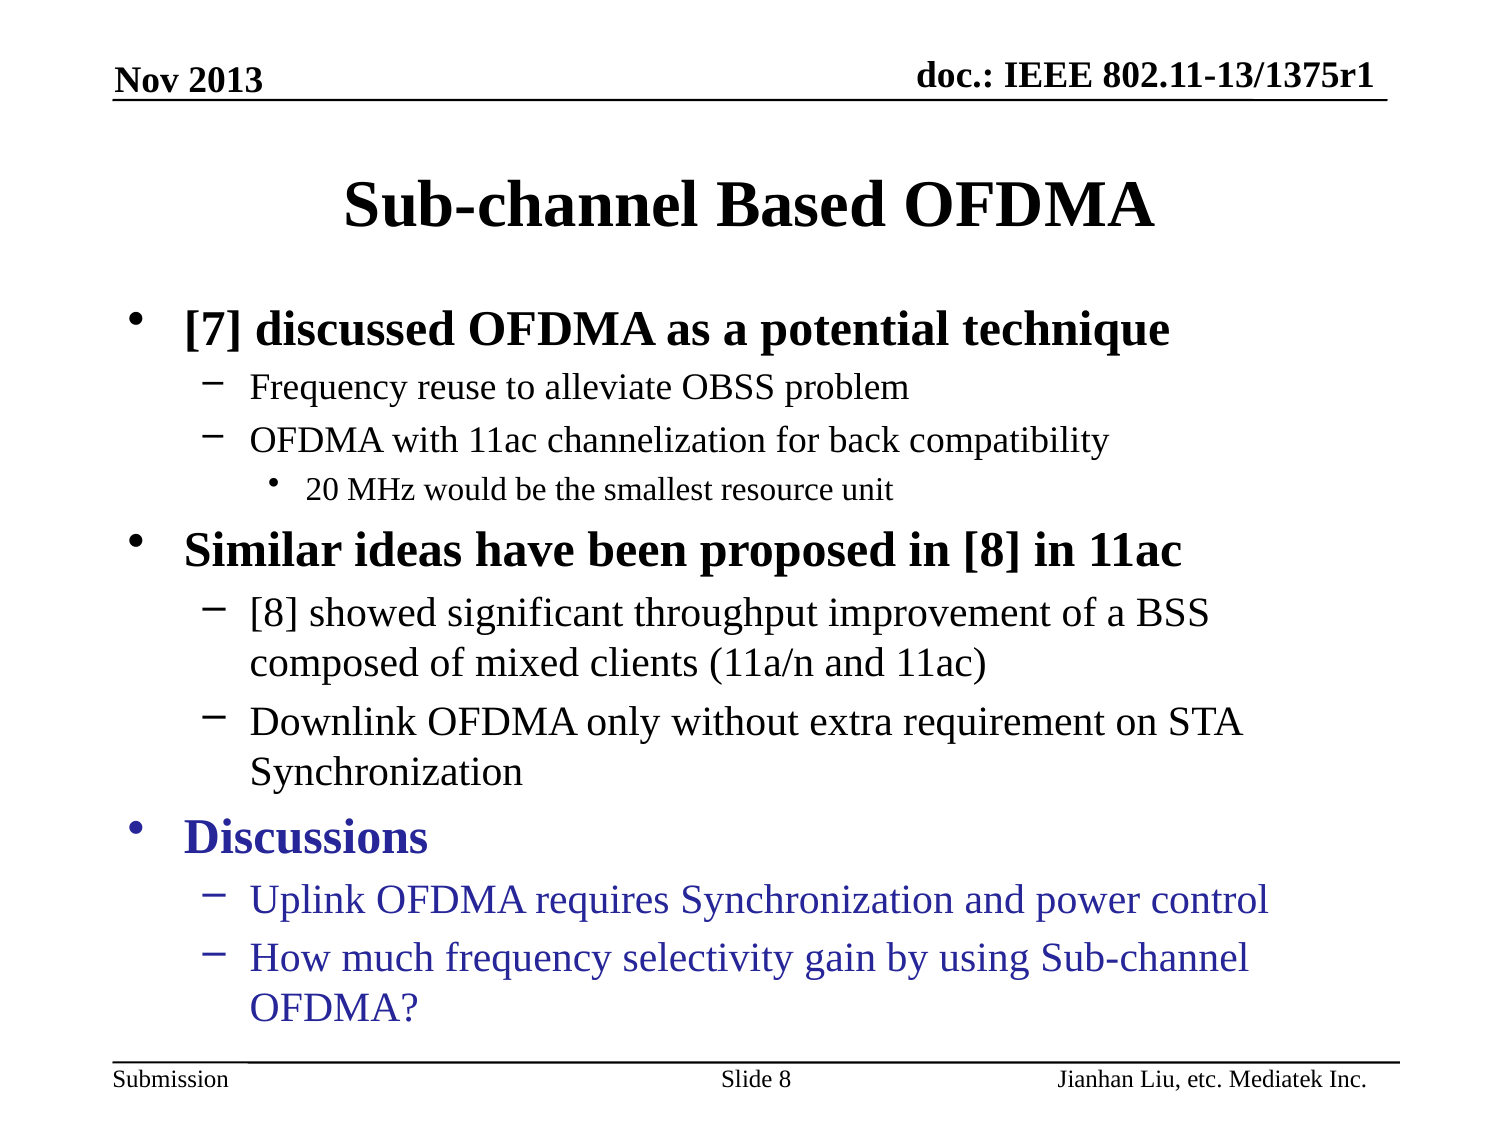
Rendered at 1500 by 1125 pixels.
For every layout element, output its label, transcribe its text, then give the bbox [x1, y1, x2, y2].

footer Jianhan Liu, etc. Mediatek Inc. [1042, 1055, 1406, 1113]
slide_number Slide 8 [712, 1061, 800, 1093]
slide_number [114, 54, 265, 101]
list [7] discussed OFDMA as a potential technique Frequency reuse to alleviate OBSS problem OFDMA with 11ac channelization for back compatibility 20 MHz would be the smallest resource unit Similar ideas have been proposed in [8] in 11ac [8] showed significant throughput improvement of a BSS composed of mixed clients (11a/n and 11ac) Downlink OFDMA only without extra requirement on STA Synchronization Discussions Uplink OFDMA requires Synchronization and power control How much frequency selectivity gain by using Sub-channel OFDMA? [112, 287, 1388, 1001]
title Sub-channel Based OFDMA [112, 112, 1388, 287]
